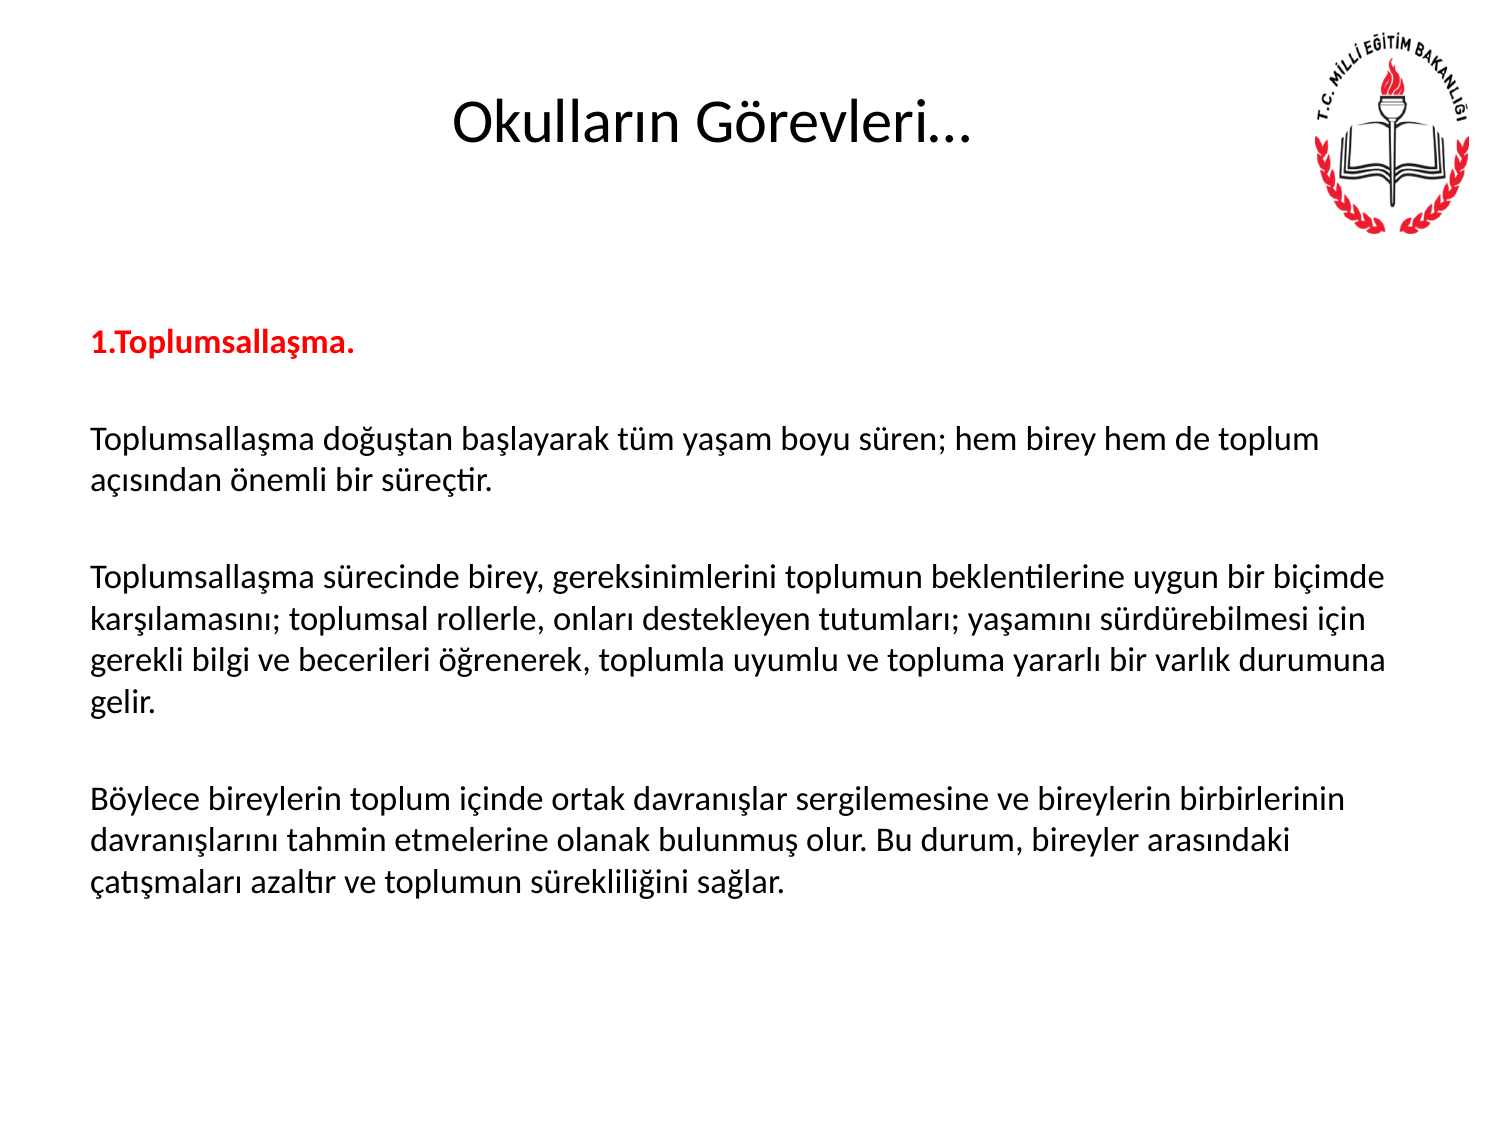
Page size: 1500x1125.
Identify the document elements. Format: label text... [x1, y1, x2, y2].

text_box [1301, 3, 1498, 241]
list 1.Toplumsallaşma. Toplumsallaşma doğuştan başlayarak tüm yaşam boyu süren; hem birey hem de toplum açısından önemli bir süreçtir. Toplumsallaşma sürecinde birey, gereksinimlerini toplumun beklentilerine uygun bir biçimde karşılamasını; toplumsal rollerle, onları destekleyen tutumları; yaşamını sürdürebilmesi için gerekli bilgi ve becerileri öğrenerek, toplumla uyumlu ve topluma yararlı bir varlık durumuna gelir. Böylece bireylerin toplum içinde ortak davranışlar sergilemesine ve bireylerin birbirlerinin davranışlarını tahmin etmelerine olanak bulunmuş olur. Bu durum, bireyler arasındaki çatışmaları azaltır ve toplumun sürekliliğini sağlar. [75, 262, 1425, 1005]
title Okulların Görevleri… [37, 69, 1301, 167]
picture [1315, 26, 1469, 234]
